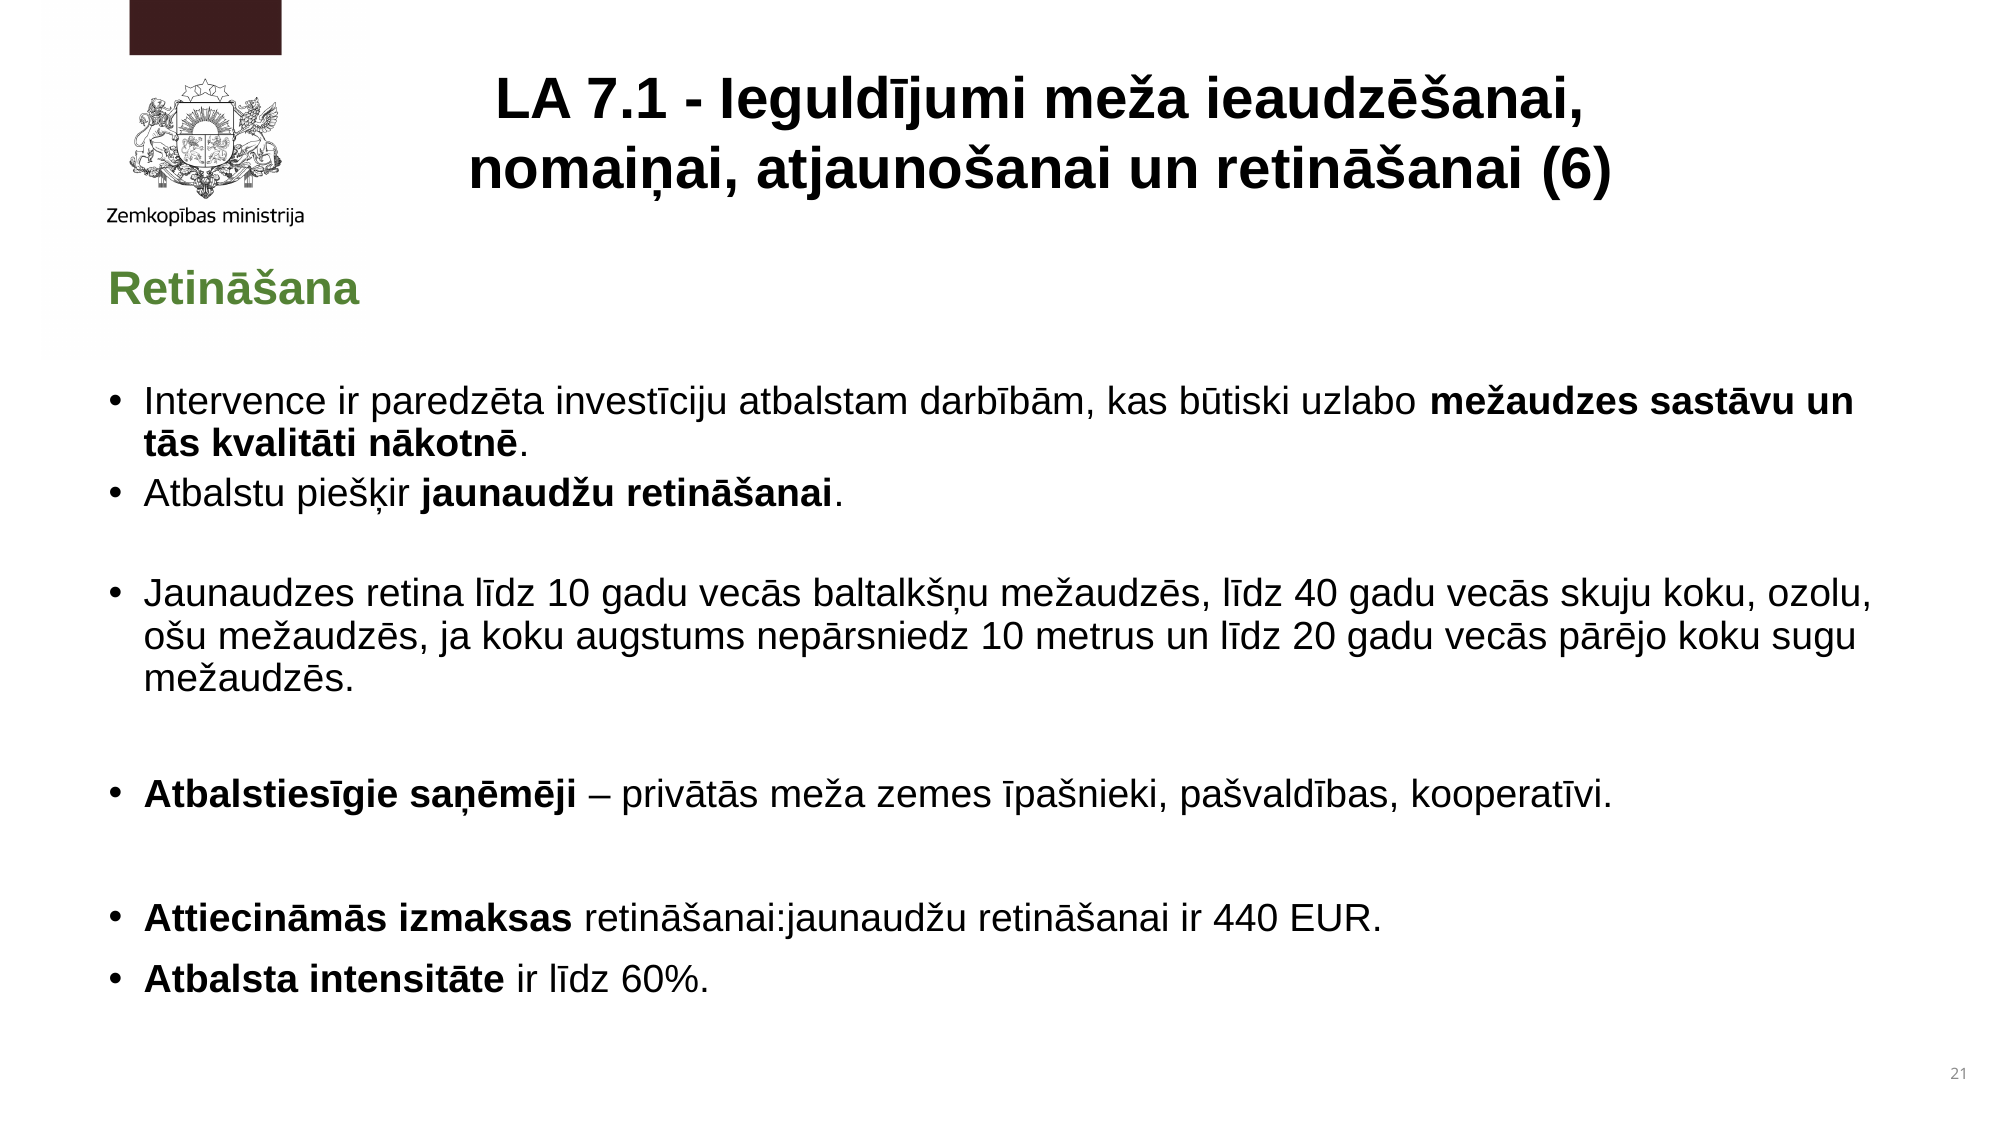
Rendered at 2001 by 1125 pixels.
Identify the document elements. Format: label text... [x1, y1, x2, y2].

text_box Retināšana Intervence ir paredzēta investīciju atbalstam darbībām, kas būtiski uzlabo mežaudzes sastāvu un tās kvalitāti nākotnē. Atbalstu piešķir jaunaudžu retināšanai. Jaunaudzes retina līdz 10 gadu vecās baltalkšņu mežaudzēs, līdz 40 gadu vecās skuju koku, ozolu, ošu mežaudzēs, ja koku augstums nepārsniedz 10 metrus un līdz 20 gadu vecās pārējo koku sugu mežaudzēs. Atbalstiesīgie saņēmēji – privātās meža zemes īpašnieki, pašvaldības, kooperatīvi. Attiecināmās izmaksas retināšanai:jaunaudžu retināšanai ir 440 EUR. Atbalsta intensitāte ir līdz 60%. [93, 256, 1903, 1011]
slide_number 21 [1916, 1049, 1984, 1100]
picture [41, 0, 370, 360]
text_box LA 7.1 - Ieguldījumi meža ieaudzēšanai, nomaiņai, atjaunošanai un retināšanai (6) [403, 53, 1678, 208]
